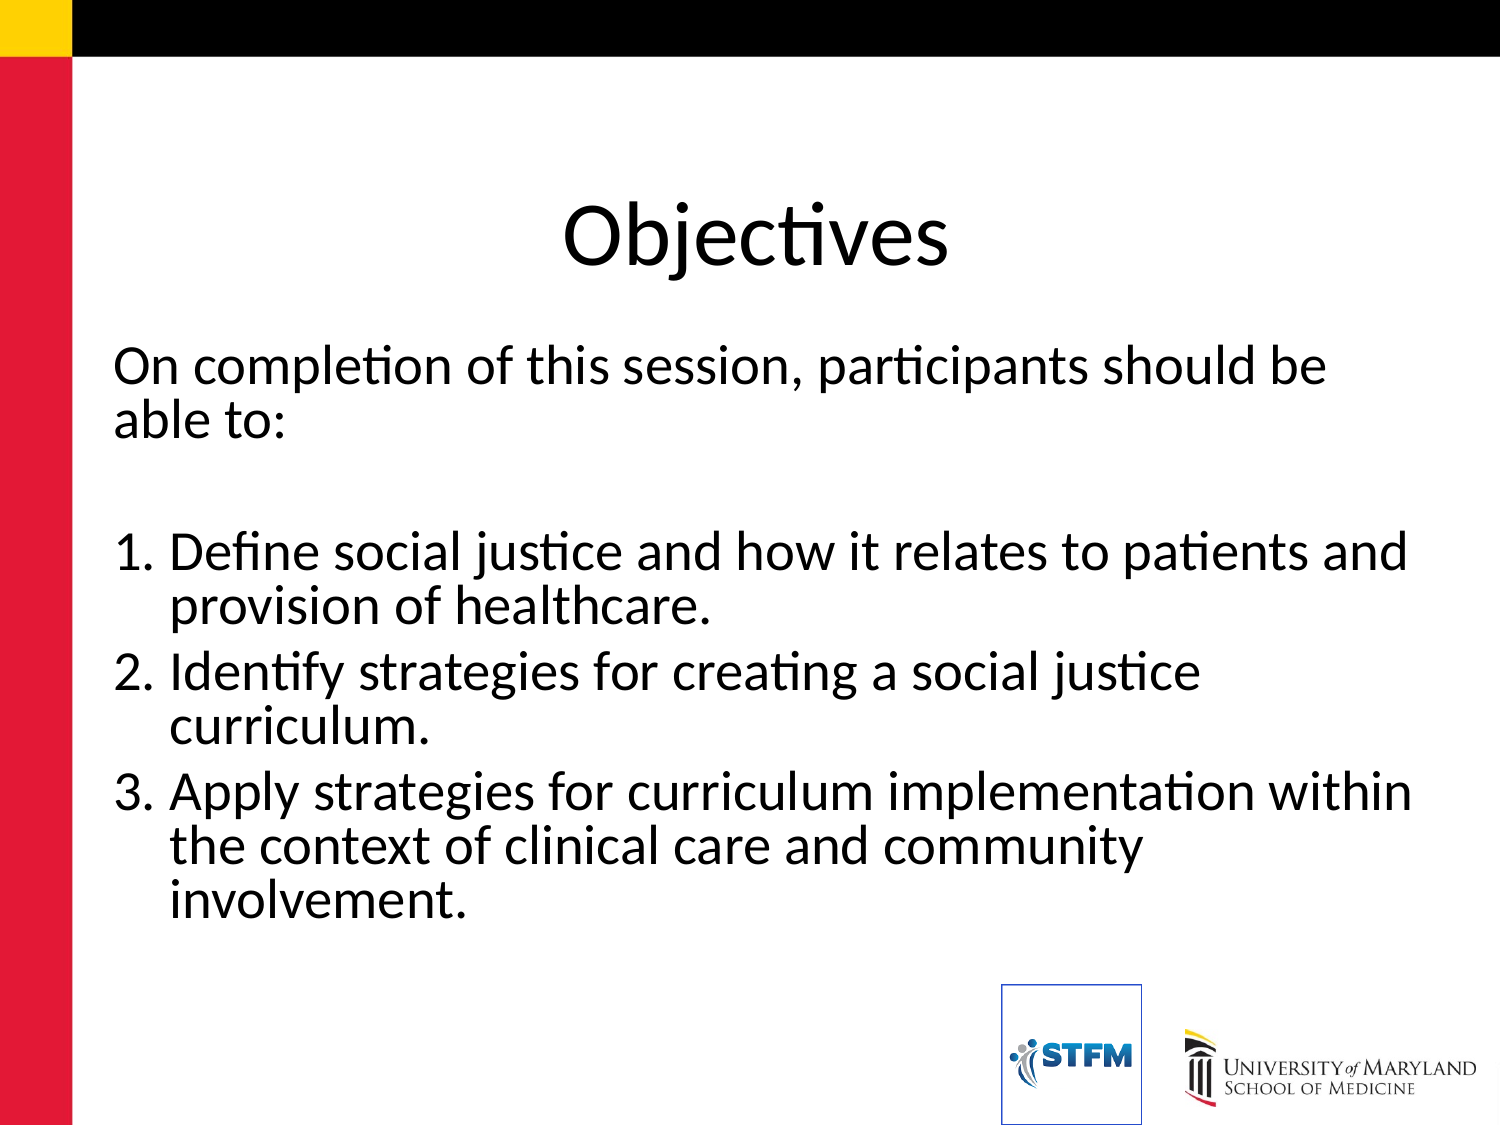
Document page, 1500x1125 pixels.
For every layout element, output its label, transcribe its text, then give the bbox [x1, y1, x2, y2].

list On completion of this session, participants should be able to: Define social justice and how it relates to patients and provision of healthcare. Identify strategies for creating a social justice curriculum. Apply strategies for curriculum implementation within the context of clinical care and community involvement. [98, 333, 1449, 1005]
title Objectives [112, 134, 1463, 323]
picture [0, 0, 1500, 1125]
